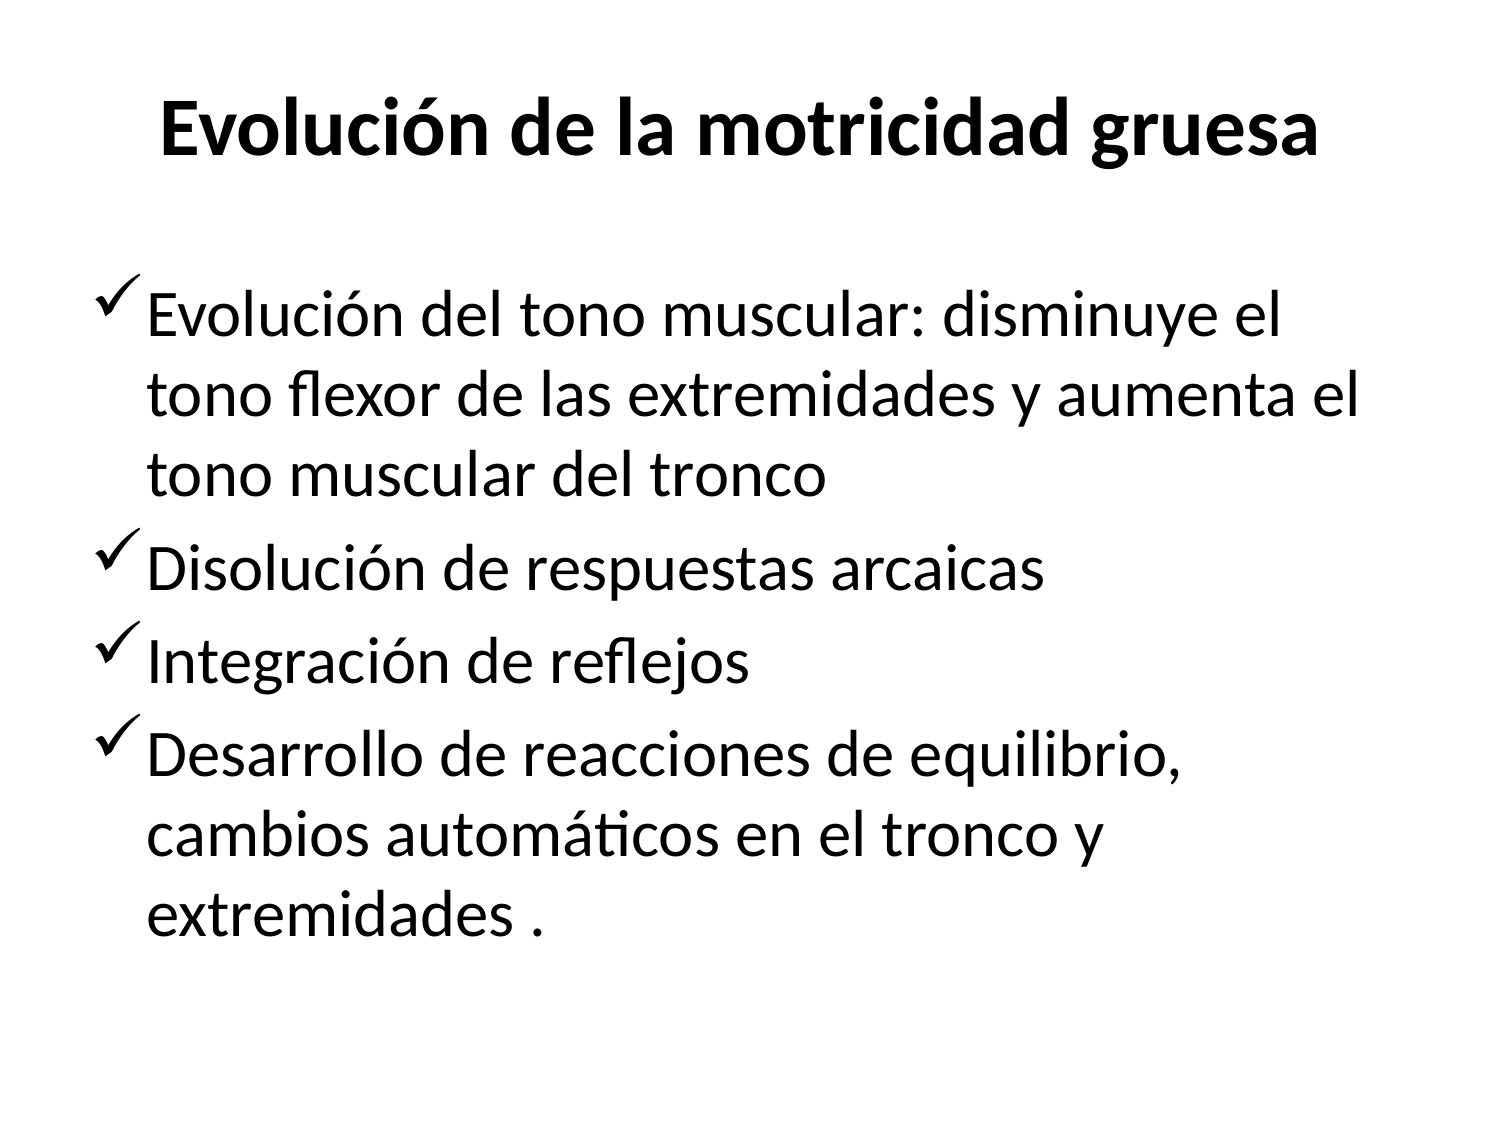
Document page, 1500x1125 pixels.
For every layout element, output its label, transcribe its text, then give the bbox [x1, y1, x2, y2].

title Evolución de la motricidad gruesa [75, 45, 1425, 200]
list Evolución del tono muscular: disminuye el tono flexor de las extremidades y aumenta el tono muscular del tronco Disolución de respuestas arcaicas Integración de reflejos Desarrollo de reacciones de equilibrio, cambios automáticos en el tronco y extremidades . [75, 262, 1425, 1032]
